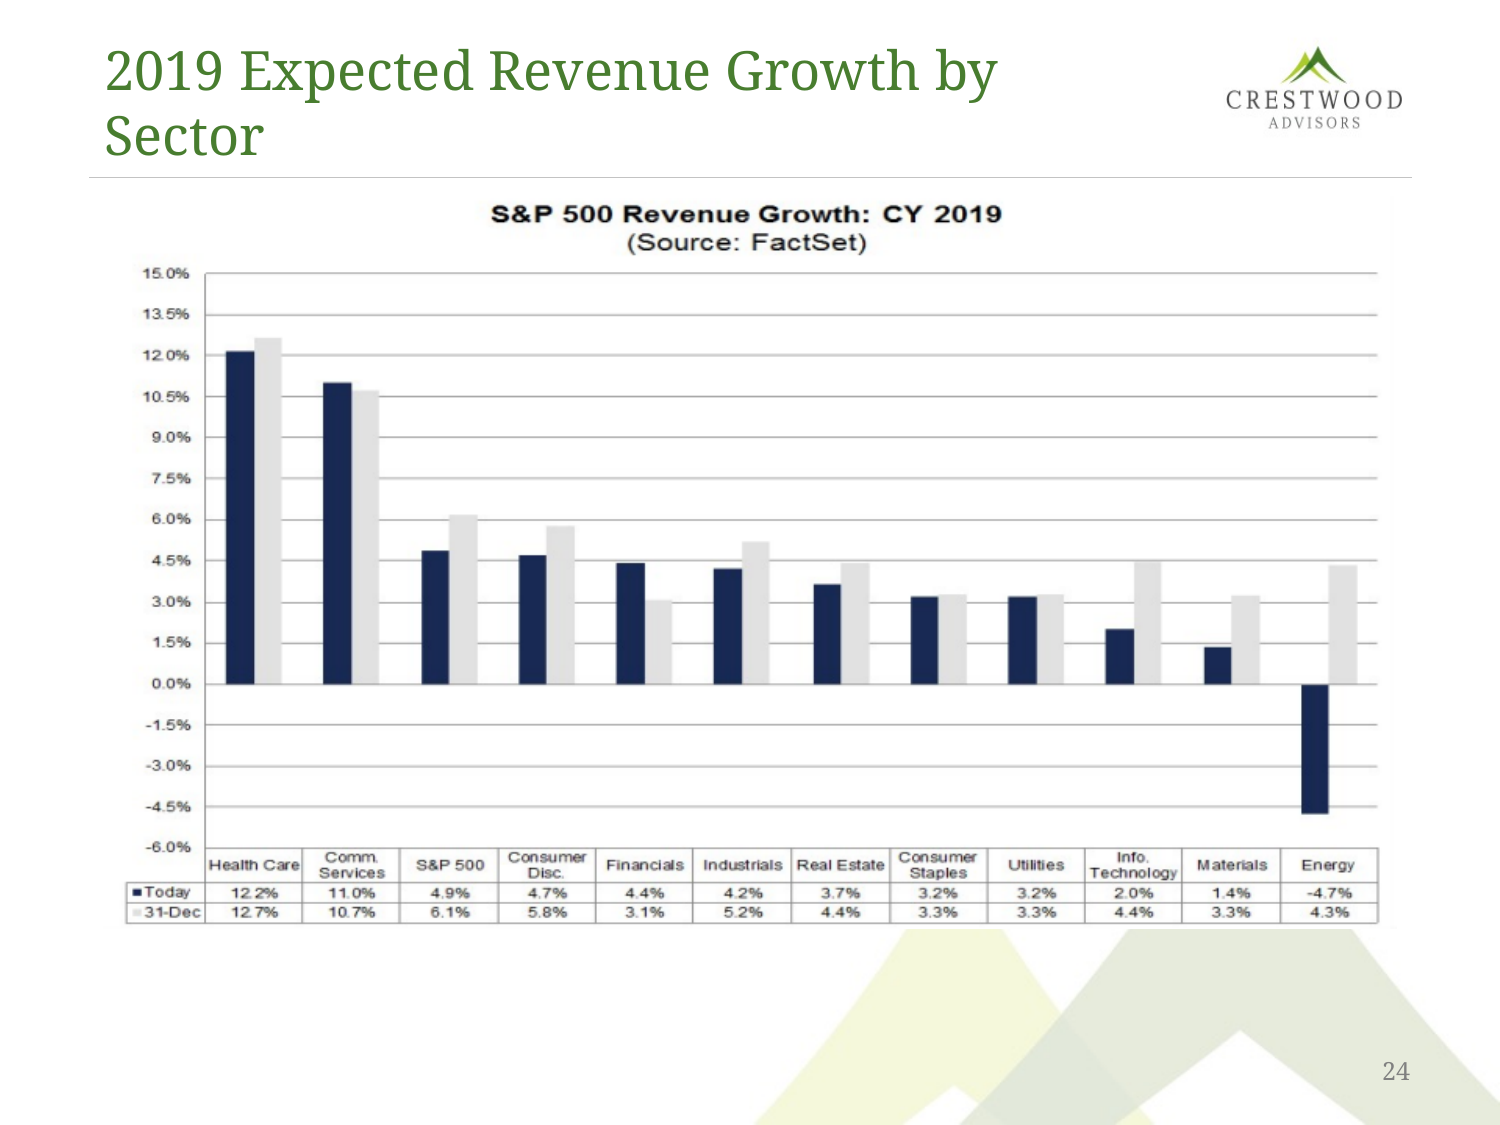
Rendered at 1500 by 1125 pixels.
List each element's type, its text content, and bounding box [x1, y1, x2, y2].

picture [1158, 18, 1469, 161]
slide_number 24 [1074, 1042, 1425, 1103]
title 2019 Expected Revenue Growth by Sector [89, 45, 1189, 158]
picture [0, 195, 1500, 1125]
